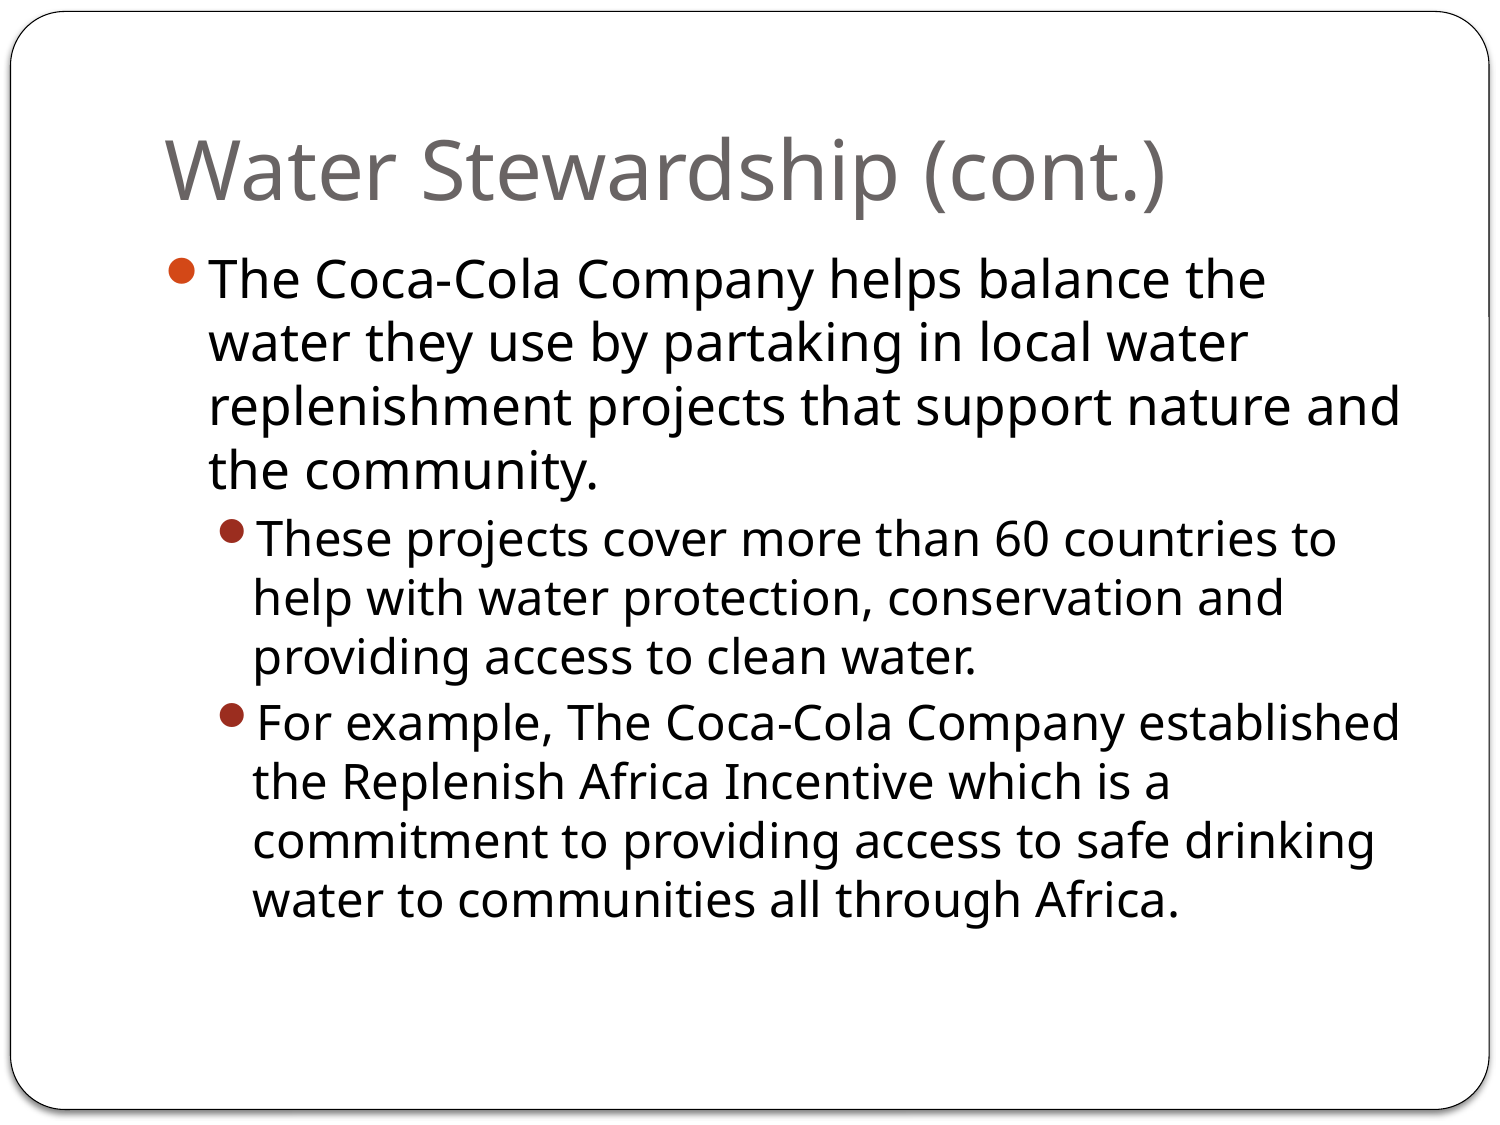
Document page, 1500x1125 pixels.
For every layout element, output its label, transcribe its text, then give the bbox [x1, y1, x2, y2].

list The Coca-Cola Company helps balance the water they use by partaking in local water replenishment projects that support nature and the community. These projects cover more than 60 countries to help with water protection, conservation and providing access to clean water. For example, The Coca-Cola Company established the Replenish Africa Incentive which is a commitment to providing access to safe drinking water to communities all through Africa. [150, 237, 1425, 988]
title Water Stewardship (cont.) [150, 45, 1425, 233]
